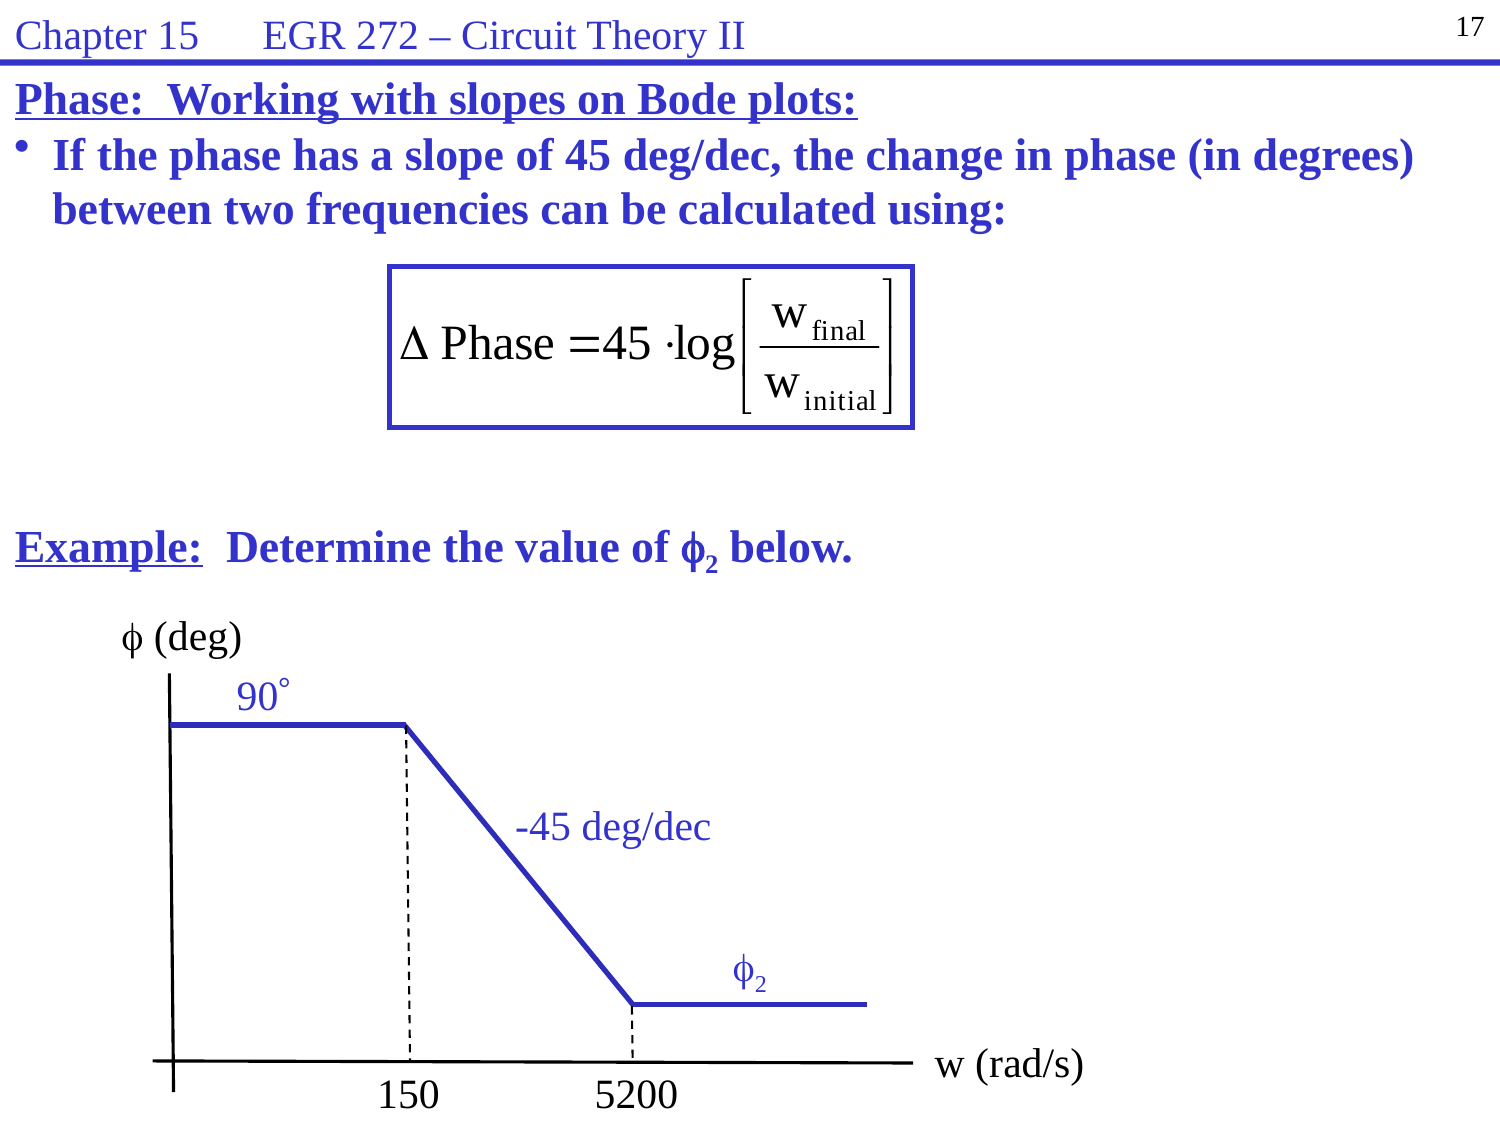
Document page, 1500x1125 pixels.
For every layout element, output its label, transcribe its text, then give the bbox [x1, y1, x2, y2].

text_box Example: Determine the value of 2 below. [0, 508, 1325, 587]
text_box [391, 268, 911, 426]
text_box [106, 600, 1101, 1125]
text_box 17 [1187, 0, 1500, 62]
text_box Chapter 15 EGR 272 – Circuit Theory II [0, 0, 1100, 50]
text_box Phase: Working with slopes on Bode plots: If the phase has a slope of 45 deg/dec, the change in phase (in degrees) between two frequencies can be calculated using: [0, 63, 1500, 242]
